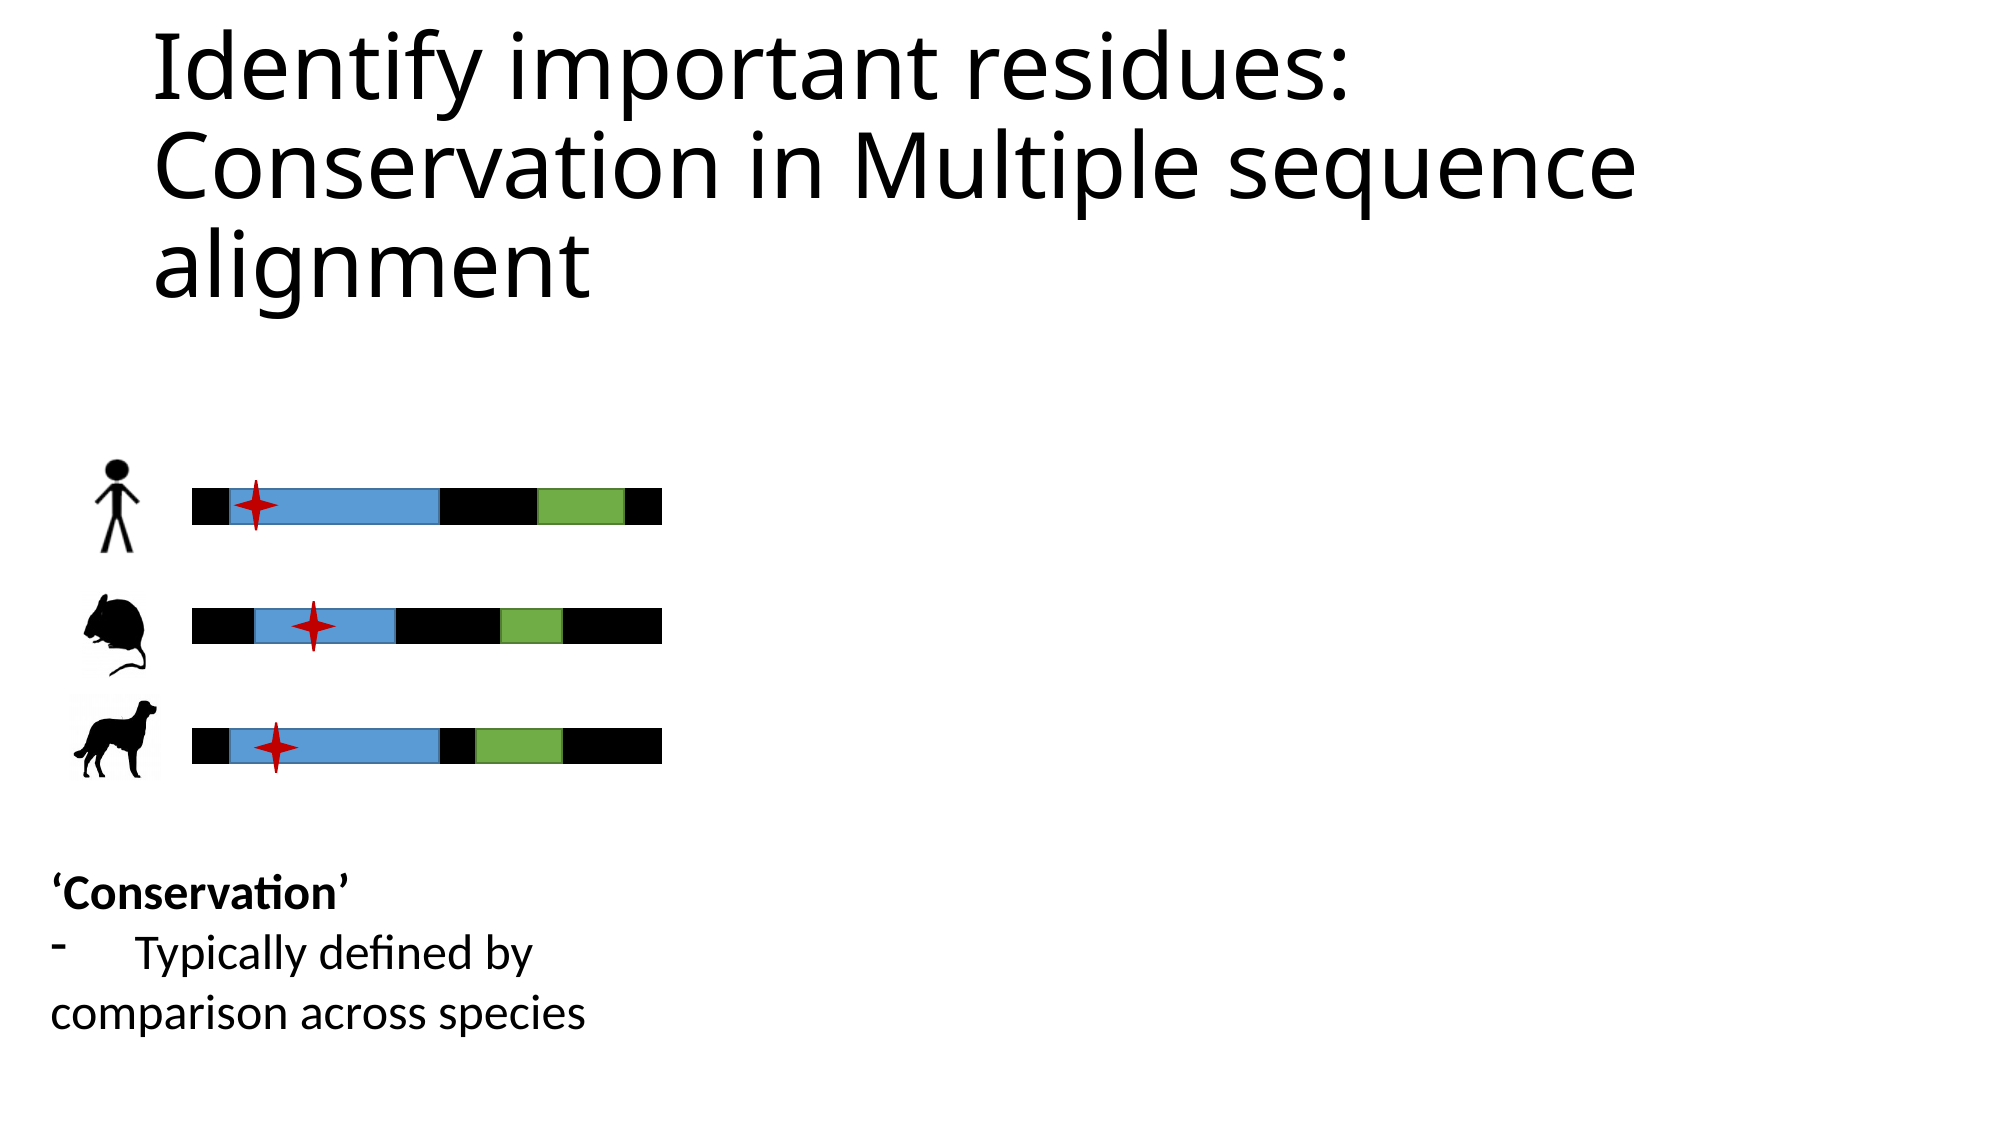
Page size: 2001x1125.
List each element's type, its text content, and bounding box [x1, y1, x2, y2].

picture [82, 591, 146, 678]
text_box [440, 728, 475, 764]
text_box [253, 722, 299, 773]
text_box [316, 608, 396, 644]
text_box [563, 728, 662, 764]
text_box [259, 488, 440, 525]
text_box ‘Conservation’ Typically defined by comparison across species [35, 851, 724, 980]
text_box [563, 608, 662, 644]
picture [89, 455, 145, 558]
text_box [254, 608, 311, 644]
text_box [625, 488, 662, 525]
text_box [440, 488, 537, 525]
text_box [475, 728, 563, 764]
picture [69, 694, 162, 781]
text_box [192, 608, 254, 644]
text_box [192, 488, 229, 525]
title Identify important residues: Conservation in Multiple sequence alignment [137, 59, 1863, 278]
text_box [396, 608, 500, 644]
text_box [229, 728, 274, 764]
text_box [500, 608, 563, 644]
text_box [192, 728, 229, 764]
text_box [279, 728, 440, 764]
text_box [229, 488, 254, 525]
text_box [537, 488, 625, 525]
text_box [233, 480, 279, 531]
text_box [291, 601, 337, 652]
